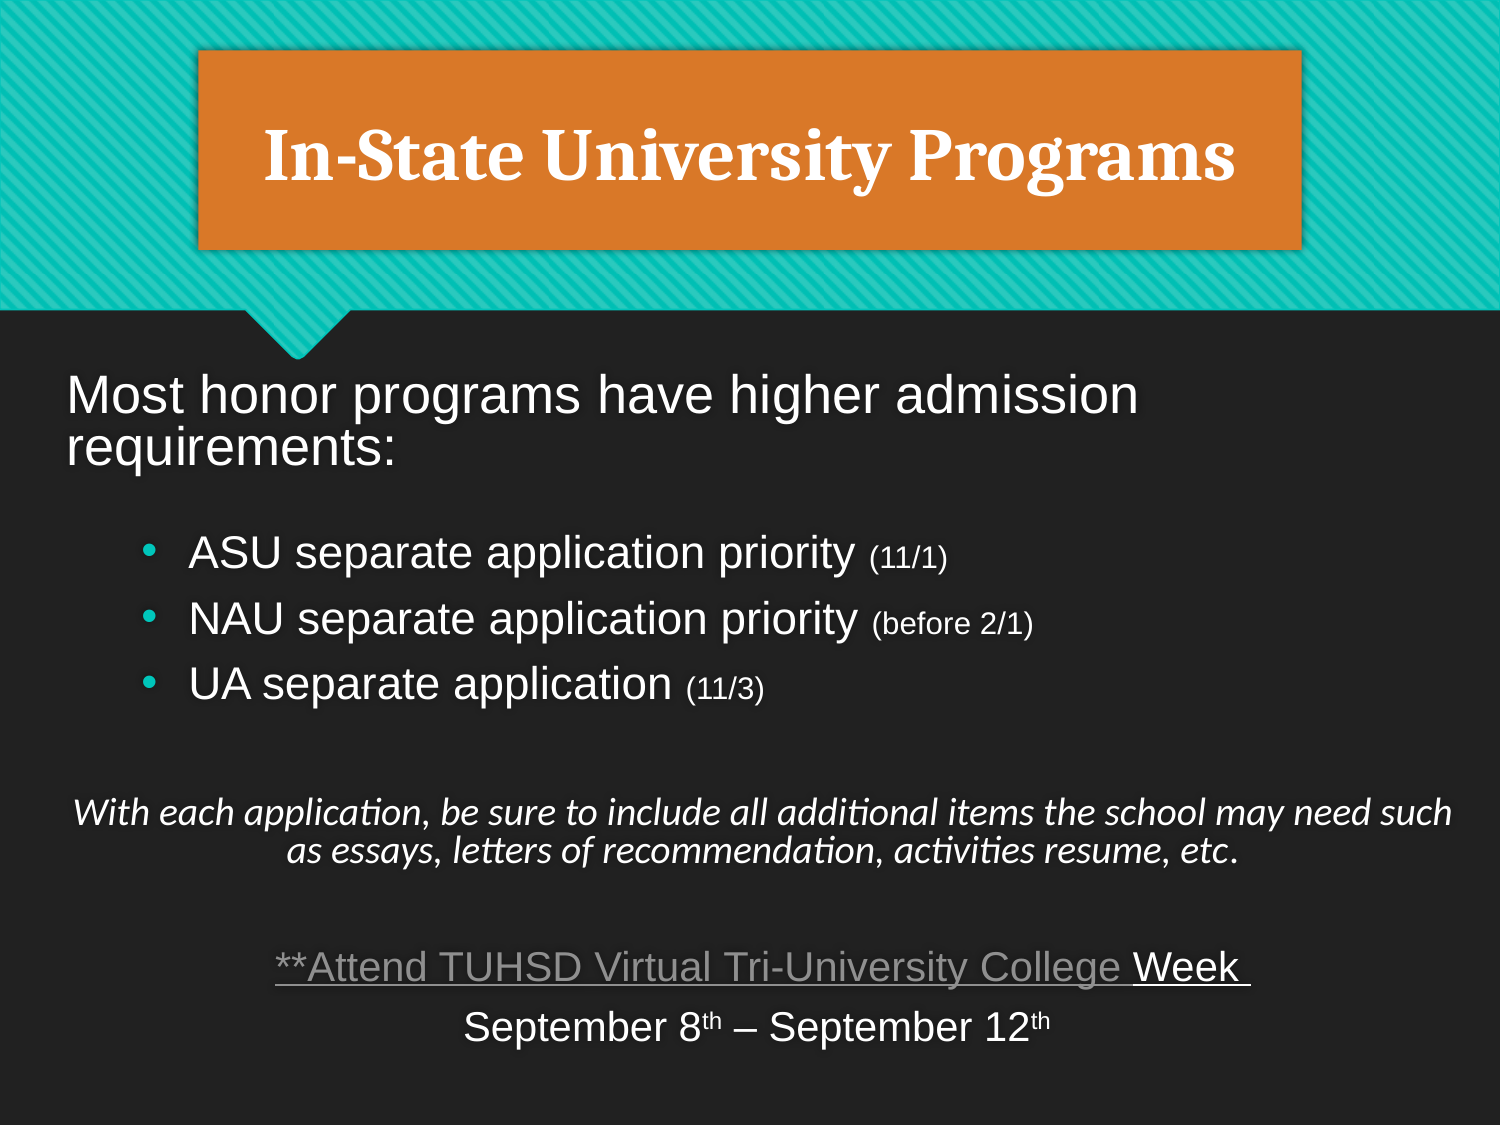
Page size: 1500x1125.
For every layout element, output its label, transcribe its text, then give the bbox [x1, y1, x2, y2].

title In-State University Programs [198, 50, 1302, 250]
list Most honor programs have higher admission requirements: ASU separate application priority (11/1) NAU separate application priority (before 2/1) UA separate application (11/3) With each application, be sure to include all additional items the school may need such as essays, letters of recommendation, activities resume, etc. **Attend TUHSD Virtual Tri-University College Week September 8th – September 12th [51, 364, 1475, 1125]
